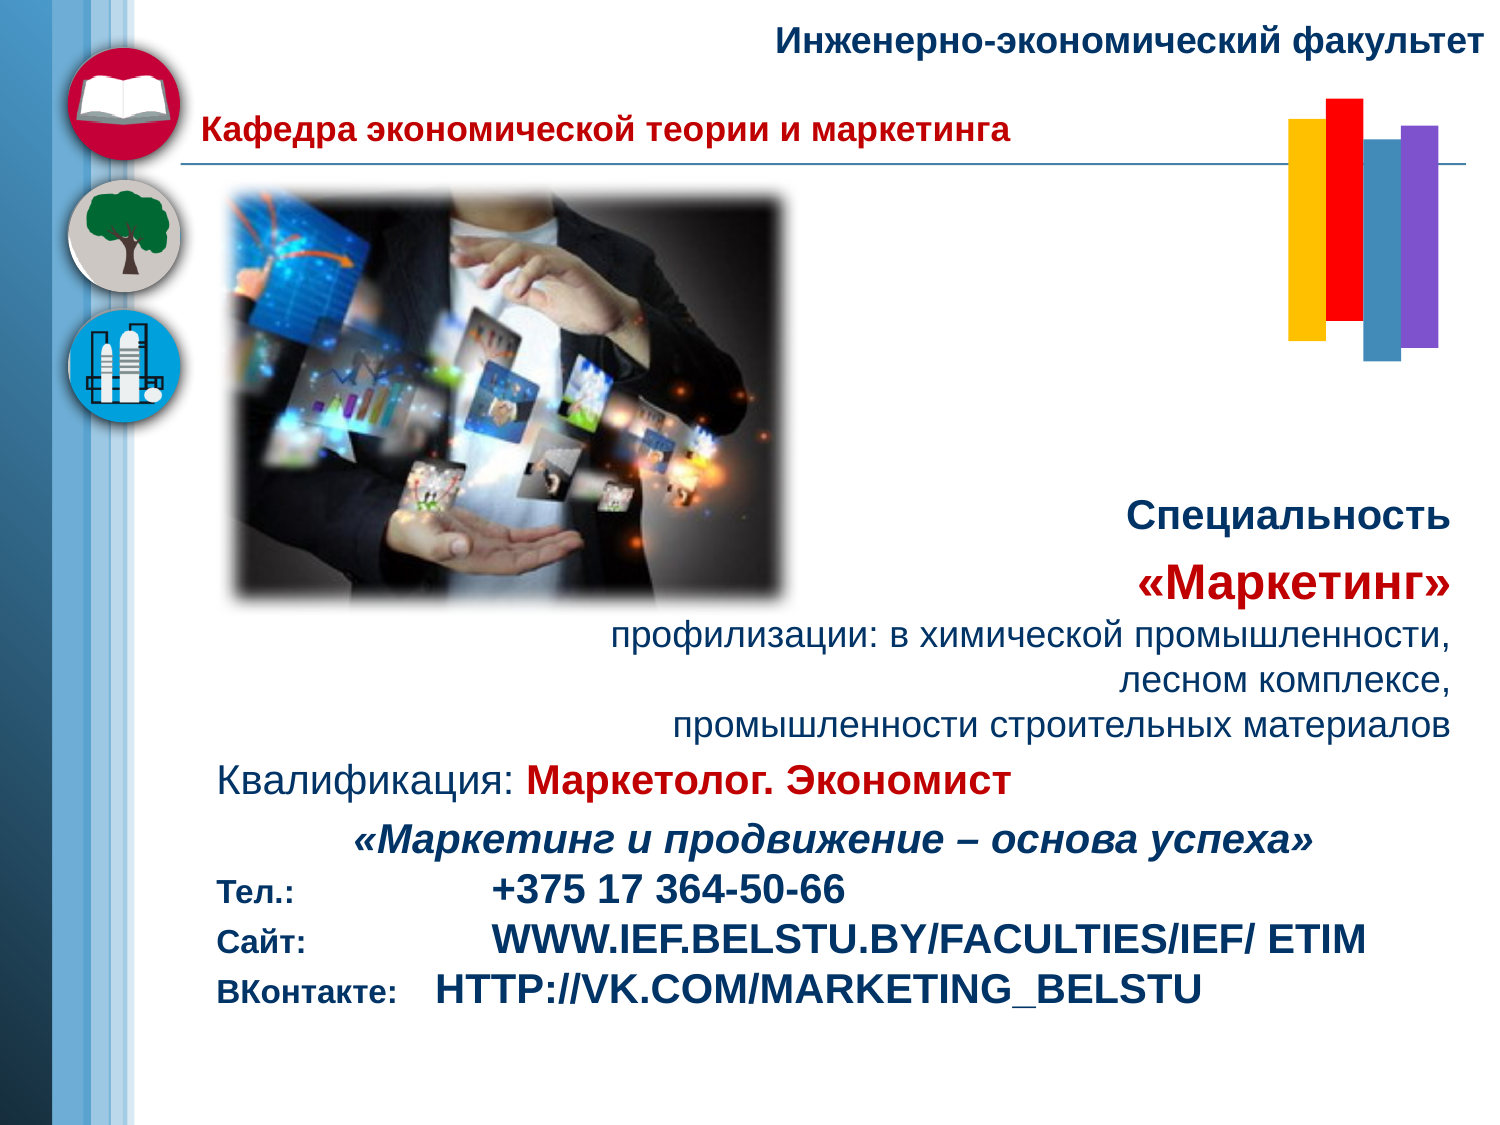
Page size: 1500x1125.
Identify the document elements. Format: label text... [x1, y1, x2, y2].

picture [67, 309, 120, 423]
picture [87, 324, 163, 403]
text_box Специальность «Маркетинг» профилизации: в химической промышленности, лесном комплексе, промышленности строительных материалов Квалификация: Маркетолог. Экономист «Маркетинг и продвижение – основа успеха» Тел.: +375 17 364-50-66 Cайт: www.ief.belstu.by/faculties/ief/ etim ВКонтакте: http://vk.com/marketing_belstu [201, 472, 1467, 1091]
picture [128, 309, 181, 358]
picture [67, 47, 181, 161]
text_box Инженерно-экономический факультет Кафедра экономической теории и маркетинга [186, 0, 1500, 164]
picture [217, 179, 799, 616]
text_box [1288, 98, 1439, 362]
picture [133, 374, 181, 423]
picture [68, 179, 181, 293]
